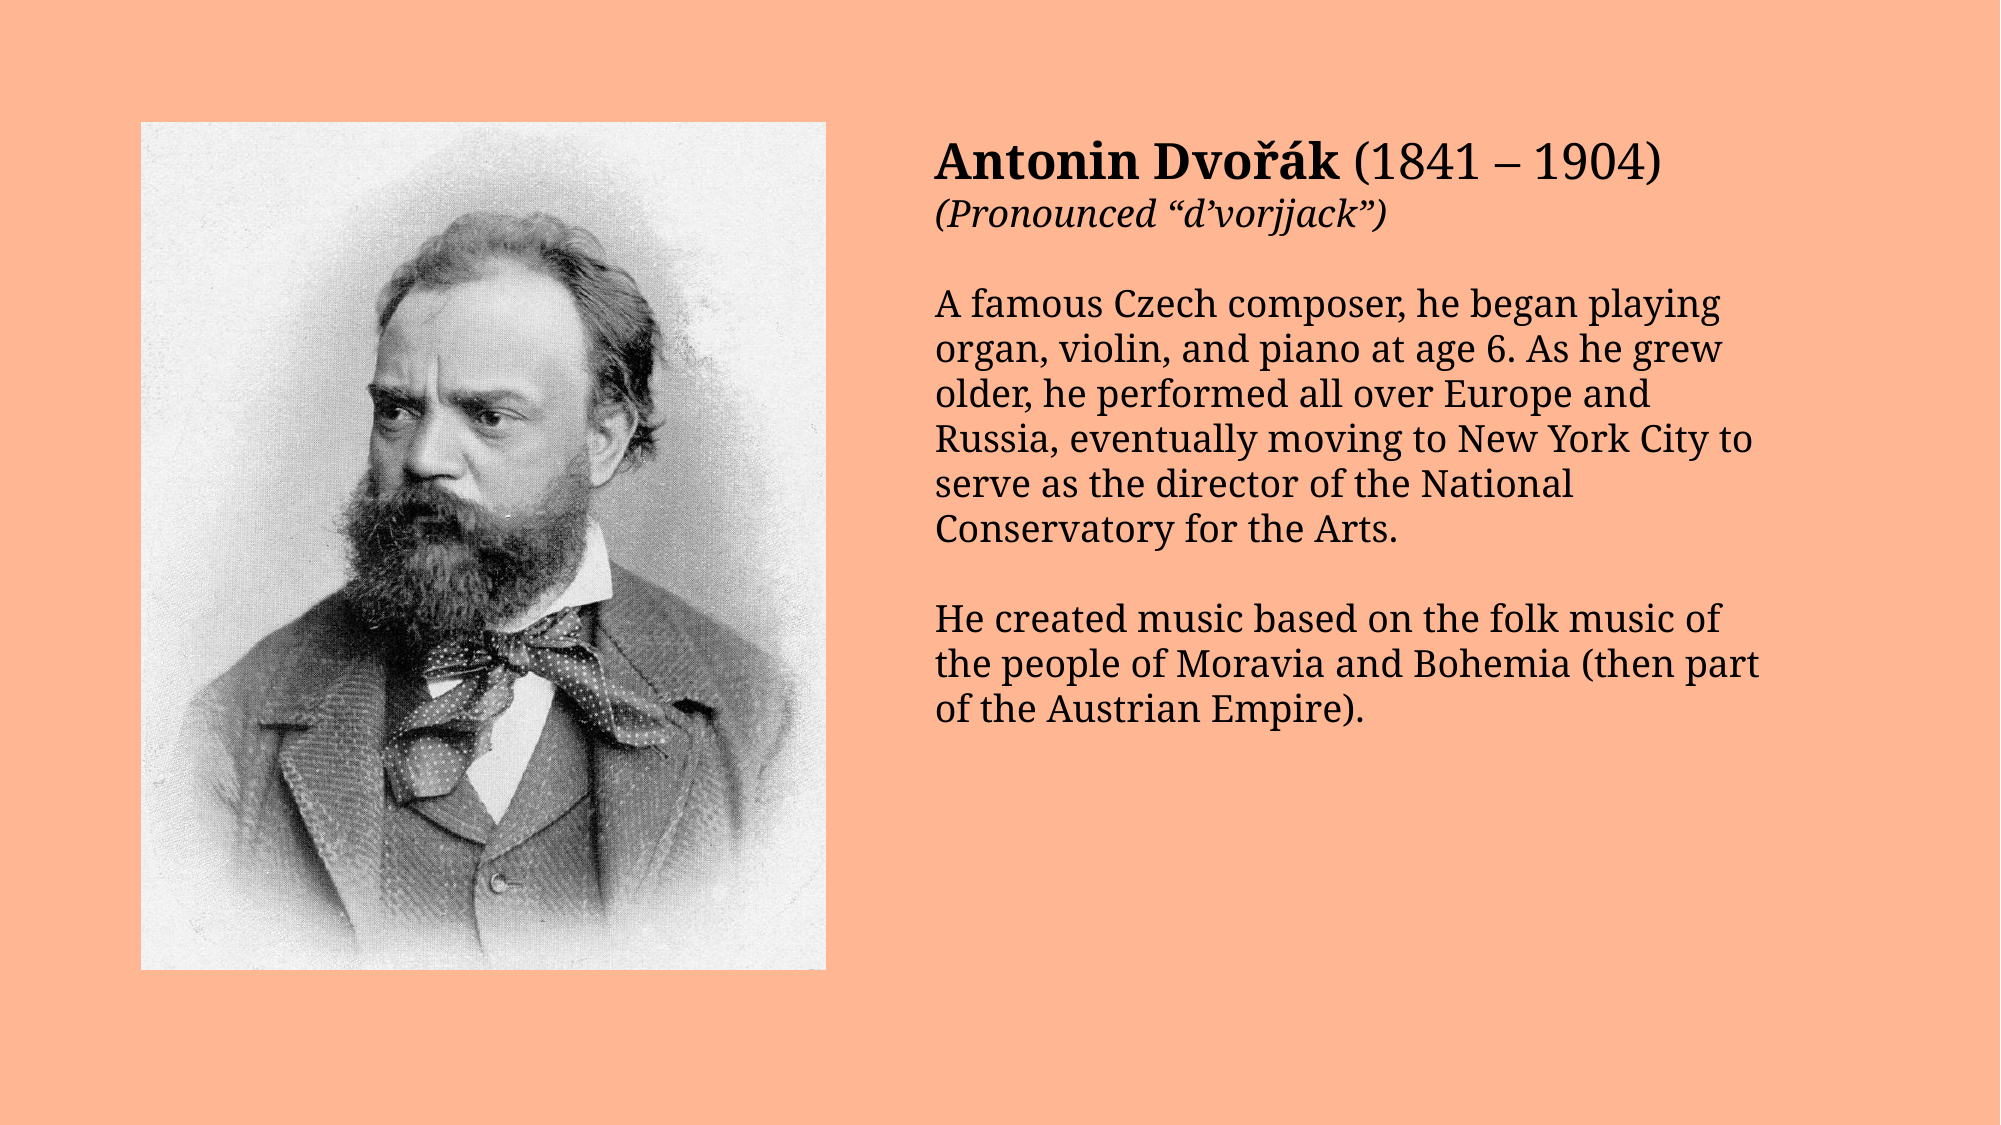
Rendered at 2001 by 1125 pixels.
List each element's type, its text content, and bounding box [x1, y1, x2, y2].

text_box Antonin Dvořák (1841 – 1904) (Pronounced “d’vorjjack”) A famous Czech composer, he began playing organ, violin, and piano at age 6. As he grew older, he performed all over Europe and Russia, eventually moving to New York City to serve as the director of the National Conservatory for the Arts. He created music based on the folk music of the people of Moravia and Bohemia (then part of the Austrian Empire). [920, 122, 1799, 738]
picture [141, 122, 826, 970]
